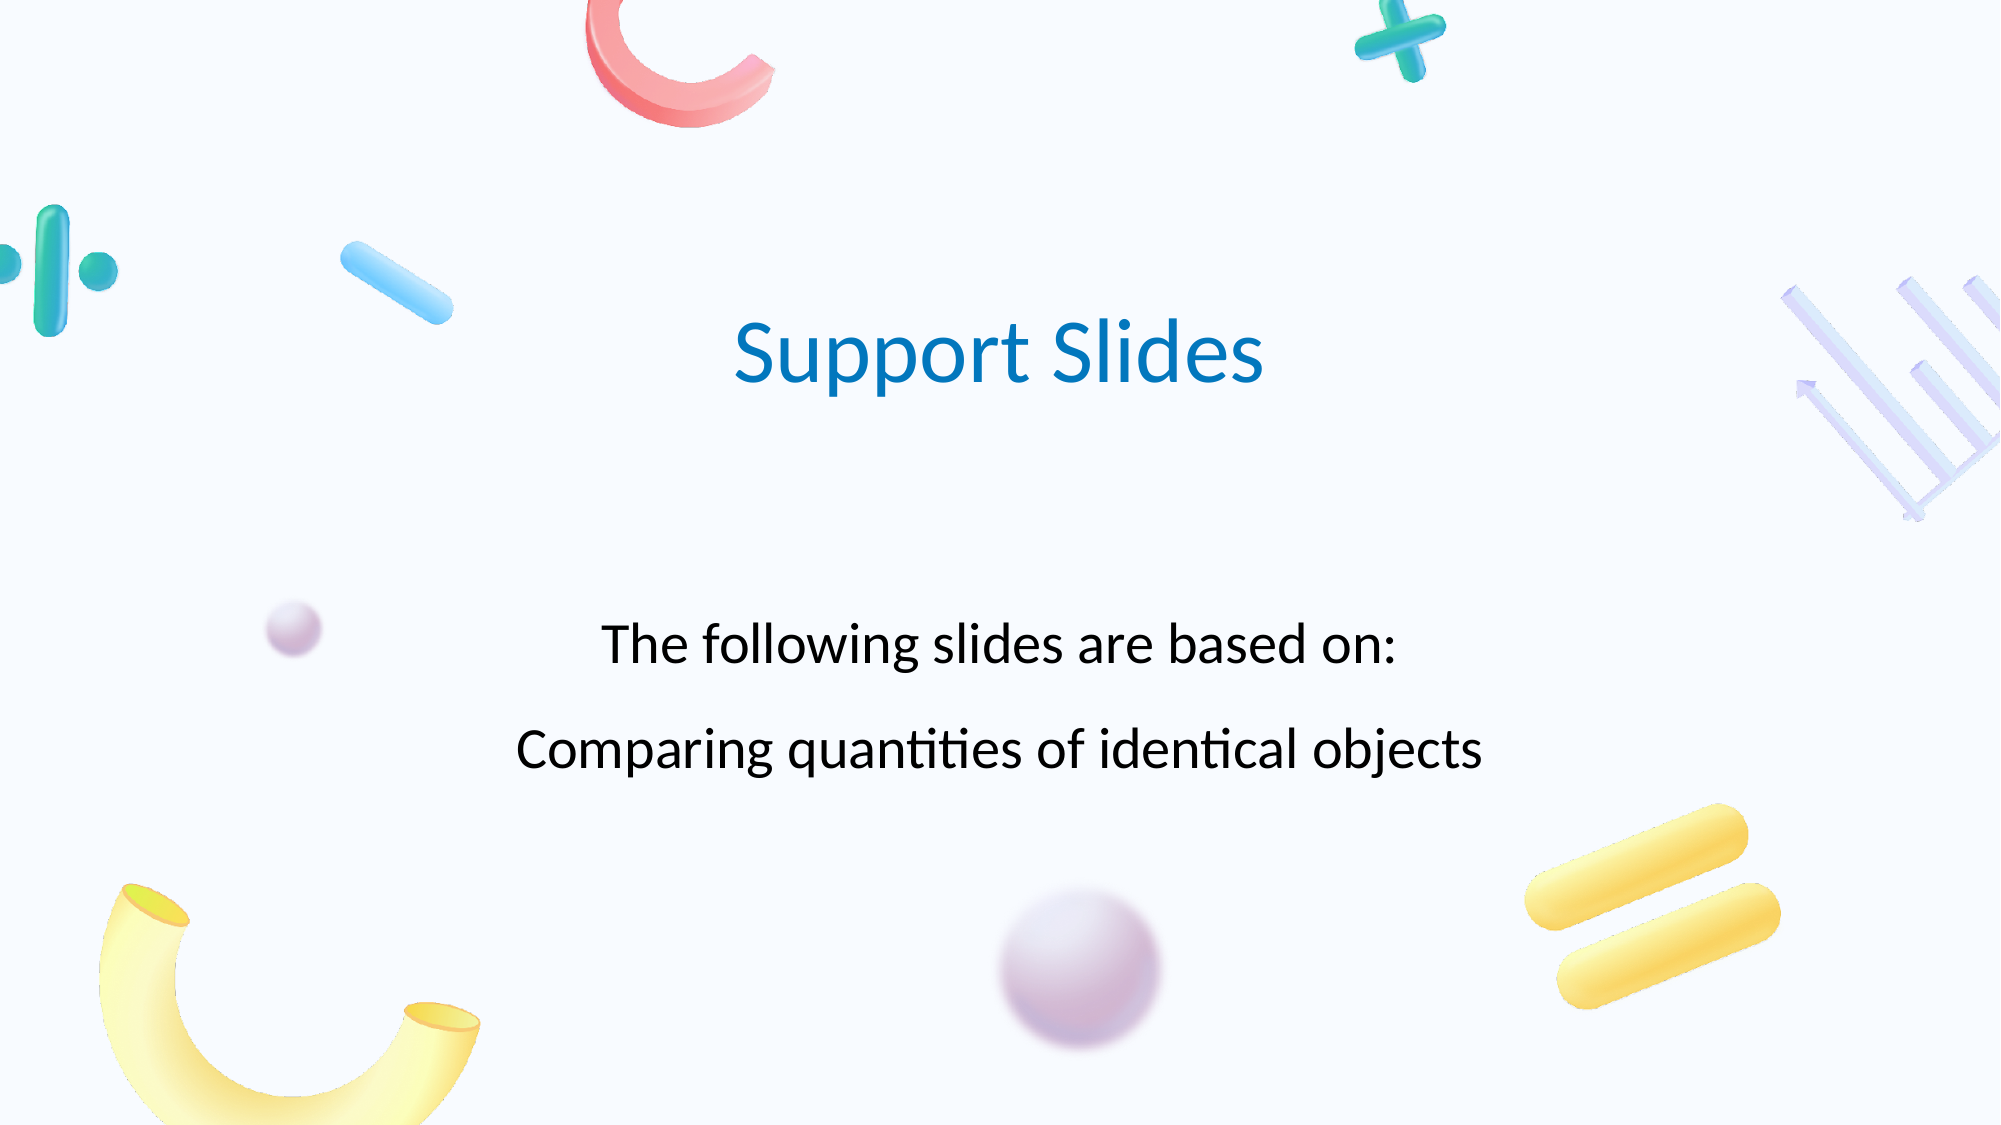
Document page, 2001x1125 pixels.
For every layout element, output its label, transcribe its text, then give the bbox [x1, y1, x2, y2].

title The following slides are based on: Comparing quantities of identical objects [137, 562, 1863, 780]
picture [0, 0, 2000, 1125]
